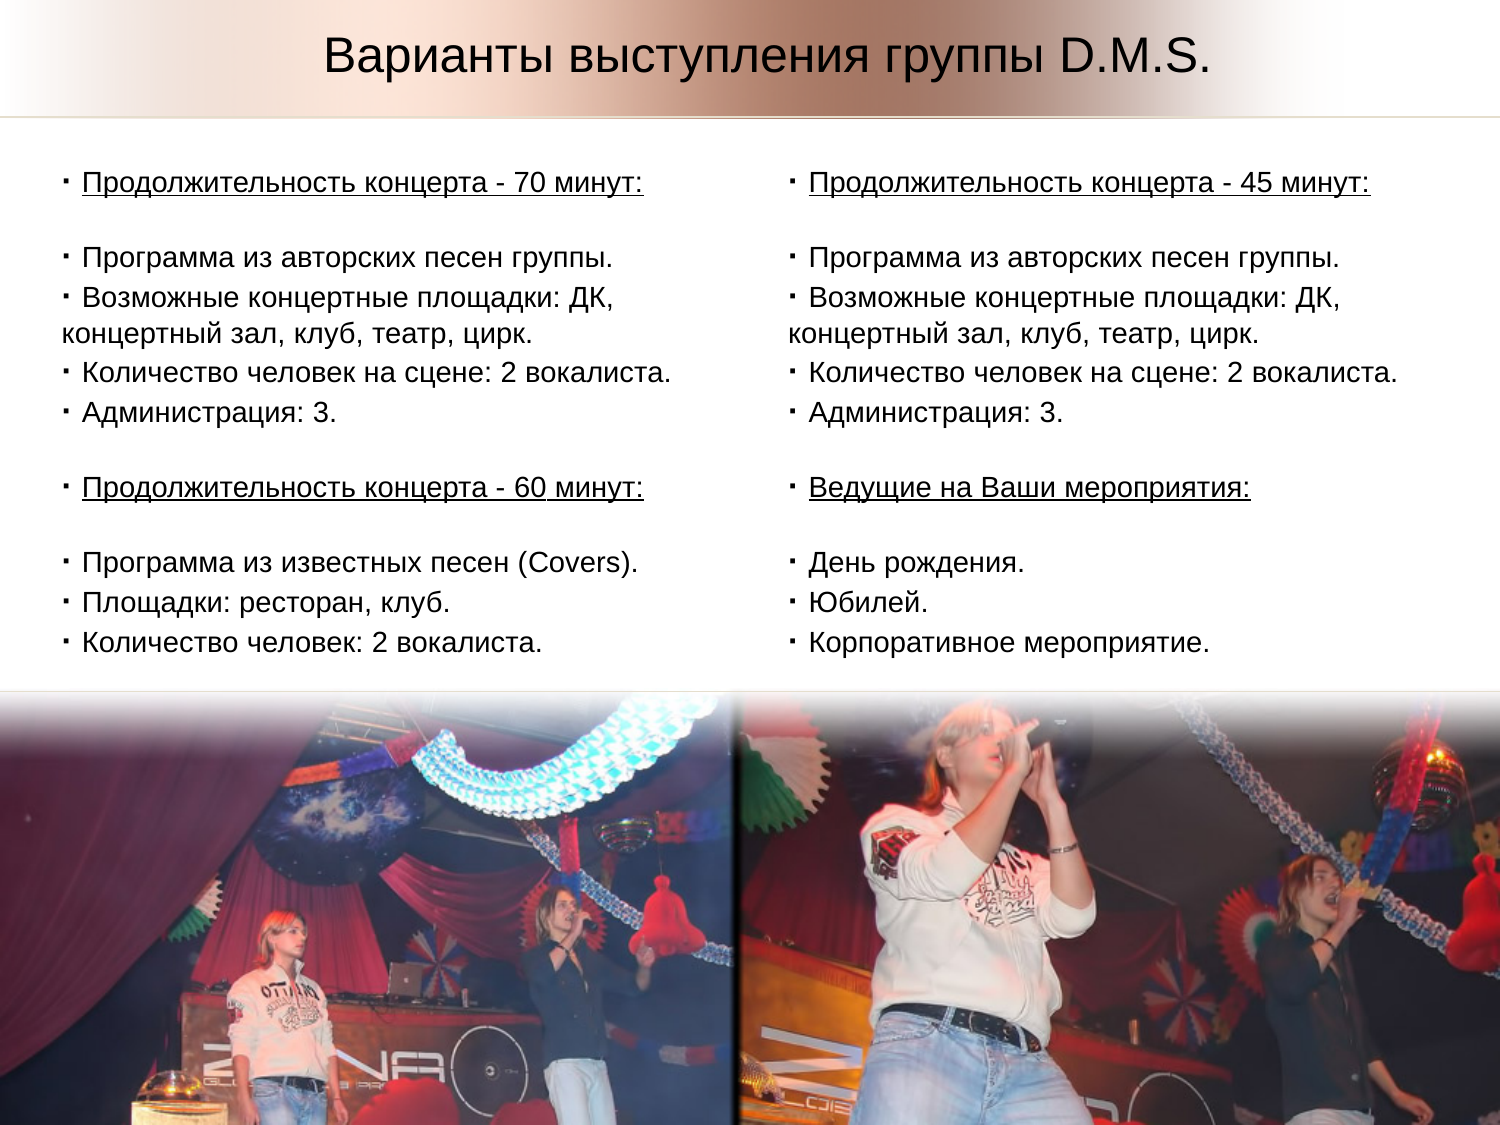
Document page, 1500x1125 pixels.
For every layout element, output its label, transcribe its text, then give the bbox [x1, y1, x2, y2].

text_box · Продолжительность концерта - 70 минут: · Программа из авторских песен группы. · Возможные концертные площадки: ДК, концертный зал, клуб, театр, цирк. · Количество человек на сцене: 2 вокалиста. · Администрация: 3. [46, 152, 727, 437]
text_box · Продолжительность концерта - 45 минут: · Программа из авторских песен группы. · Возможные концертные площадки: ДК, концертный зал, клуб, театр, цирк. · Количество человек на сцене: 2 вокалиста. · Администрация: 3. [773, 152, 1454, 437]
text_box · Продолжительность концерта - 60 минут: · Программа из известных песен (Covers). · Площадки: ресторан, клуб. · Количество человек: 2 вокалиста. [46, 456, 727, 667]
picture [0, 692, 1500, 1125]
text_box · Ведущие на Ваши мероприятия: · День рождения. · Юбилей. · Корпоративное мероприятие. [773, 456, 1454, 667]
picture [0, 0, 1348, 116]
